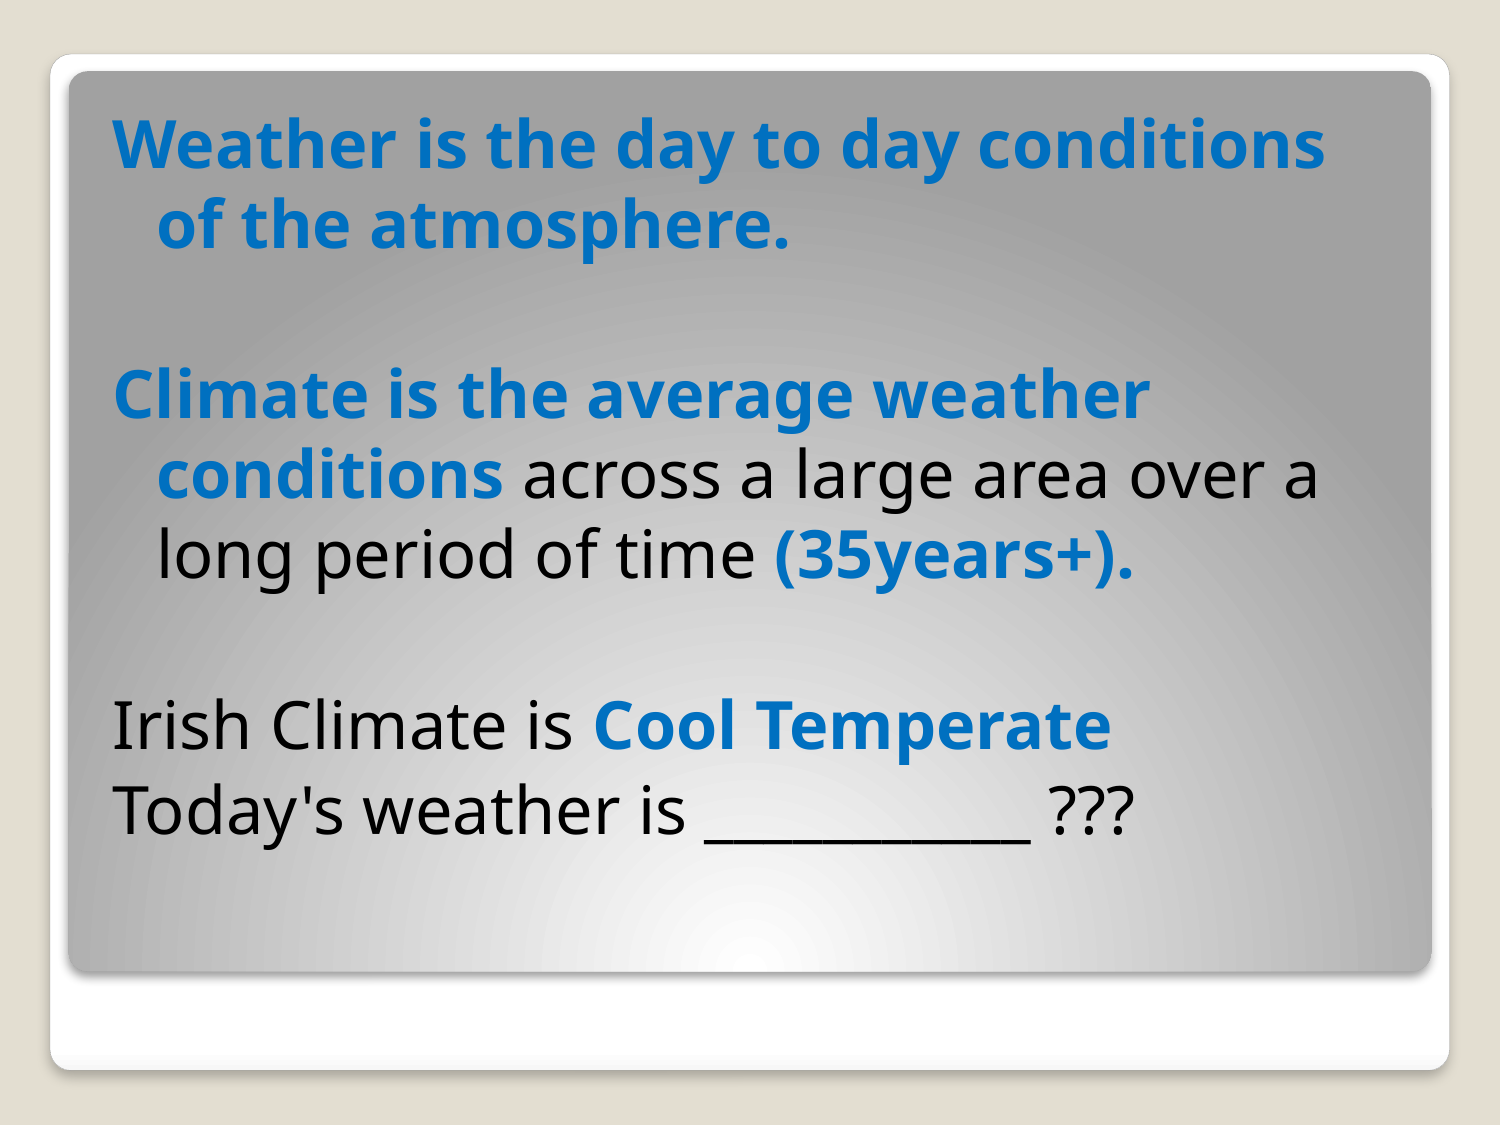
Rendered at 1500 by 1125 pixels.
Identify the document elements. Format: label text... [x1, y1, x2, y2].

list Weather is the day to day conditions of the atmosphere. Climate is the average weather conditions across a large area over a long period of time (35years+). Irish Climate is Cool Temperate Today's weather is ___________ ??? [82, 86, 1425, 1020]
